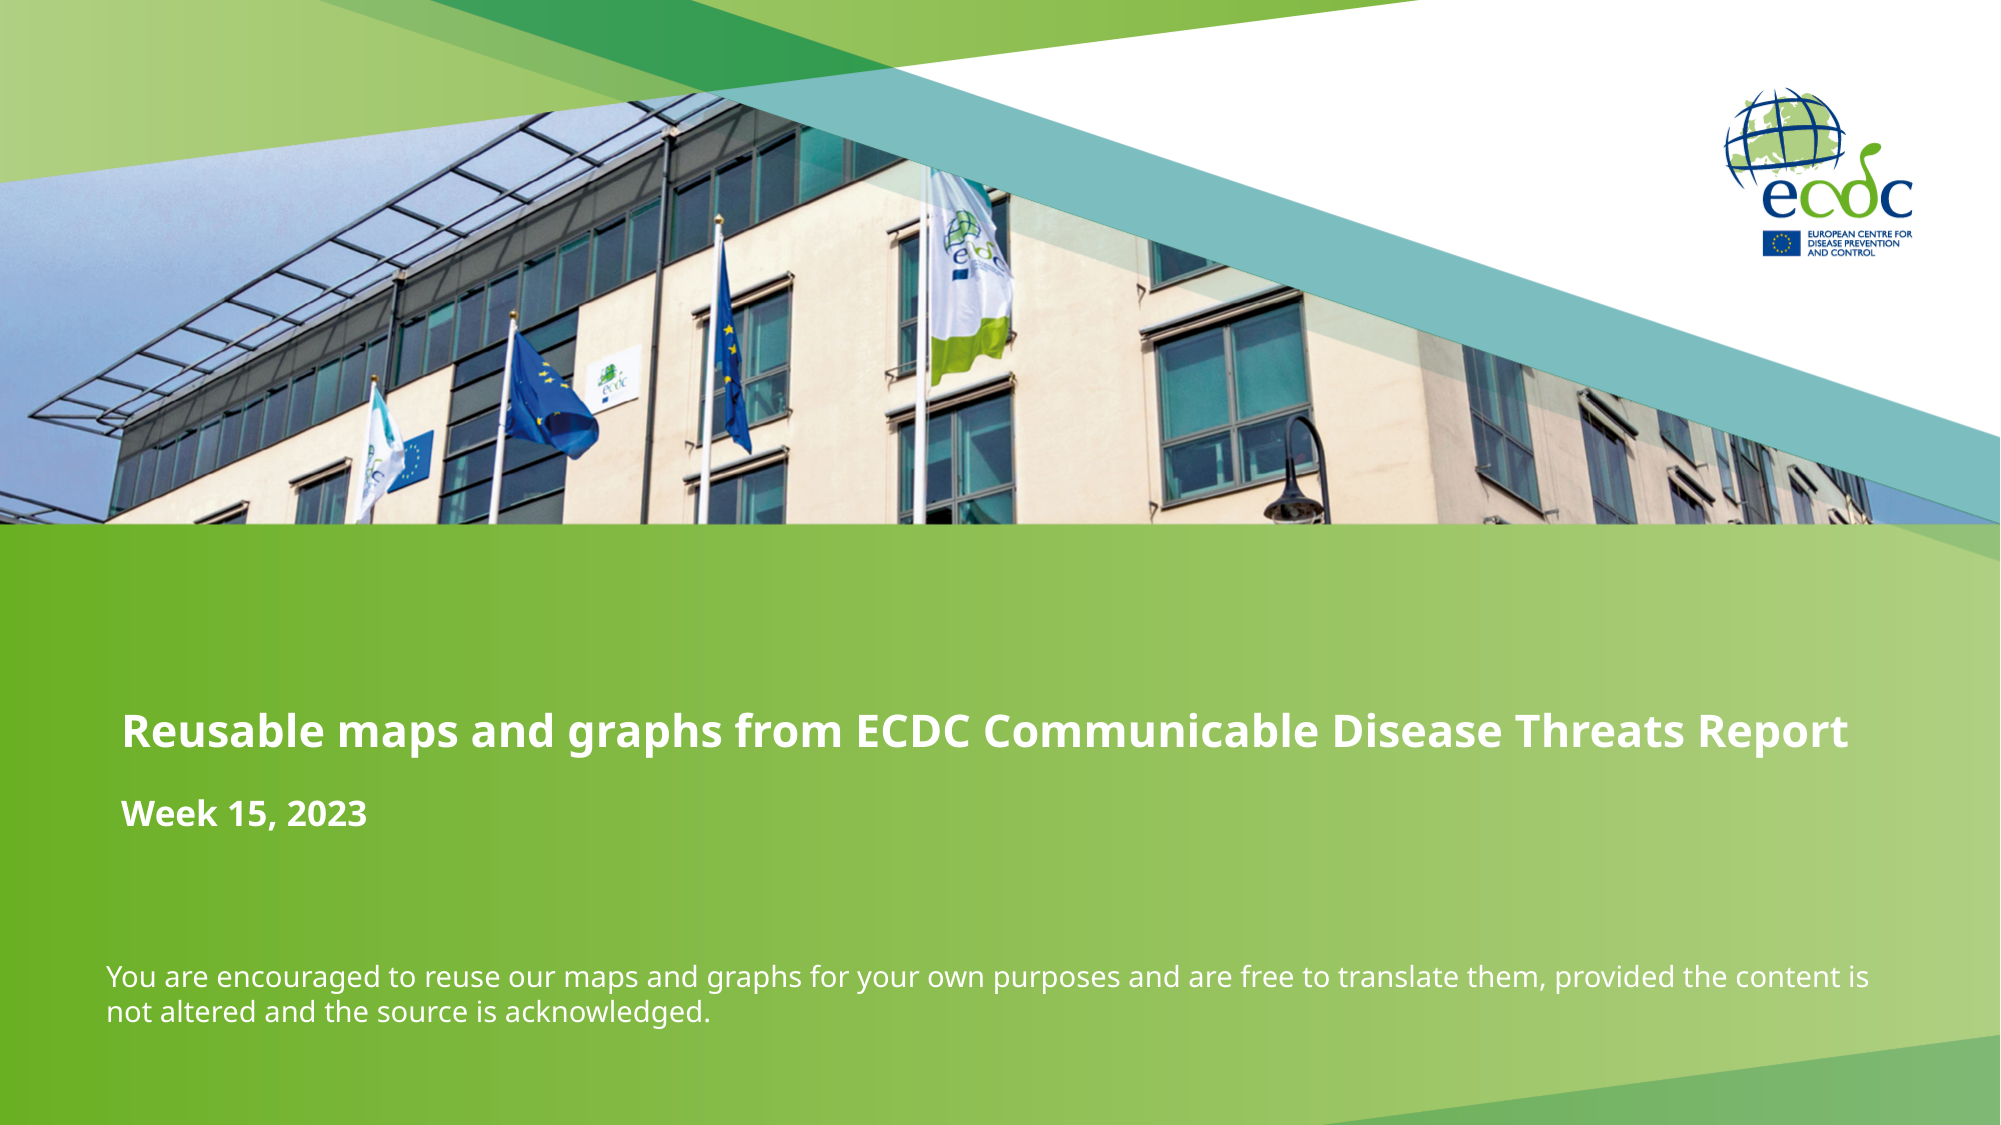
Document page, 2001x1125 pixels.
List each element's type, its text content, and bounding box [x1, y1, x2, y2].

title Reusable maps and graphs from ECDC Communicable Disease Threats Report Week 15, 2023 [106, 678, 1878, 907]
picture [0, 0, 2001, 1125]
text_box You are encouraged to reuse our maps and graphs for your own purposes and are free to translate them, provided the content is not altered and the source is acknowledged. [106, 938, 1890, 1029]
